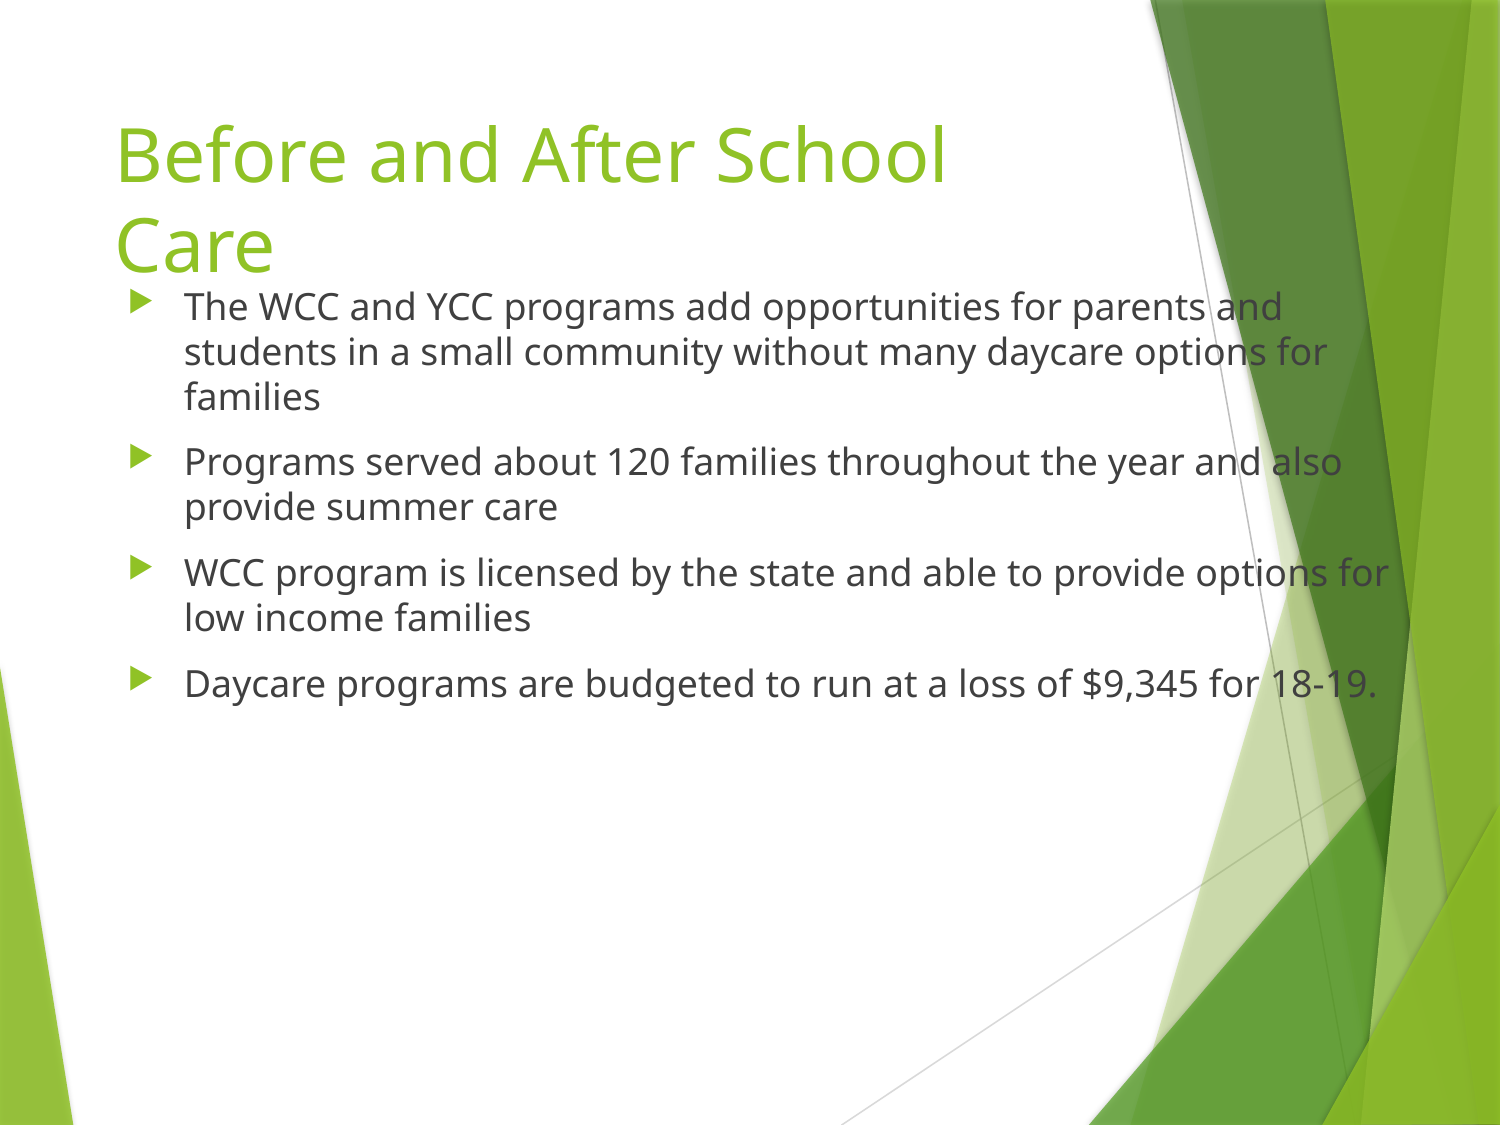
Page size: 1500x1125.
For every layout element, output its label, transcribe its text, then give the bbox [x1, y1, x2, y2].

title Before and After School Care [99, 99, 1142, 317]
list The WCC and YCC programs add opportunities for parents and students in a small community without many daycare options for families Programs served about 120 families throughout the year and also provide summer care WCC program is licensed by the state and able to provide options for low income families Daycare programs are budgeted to run at a loss of $9,345 for 18-19. [112, 275, 1438, 1038]
